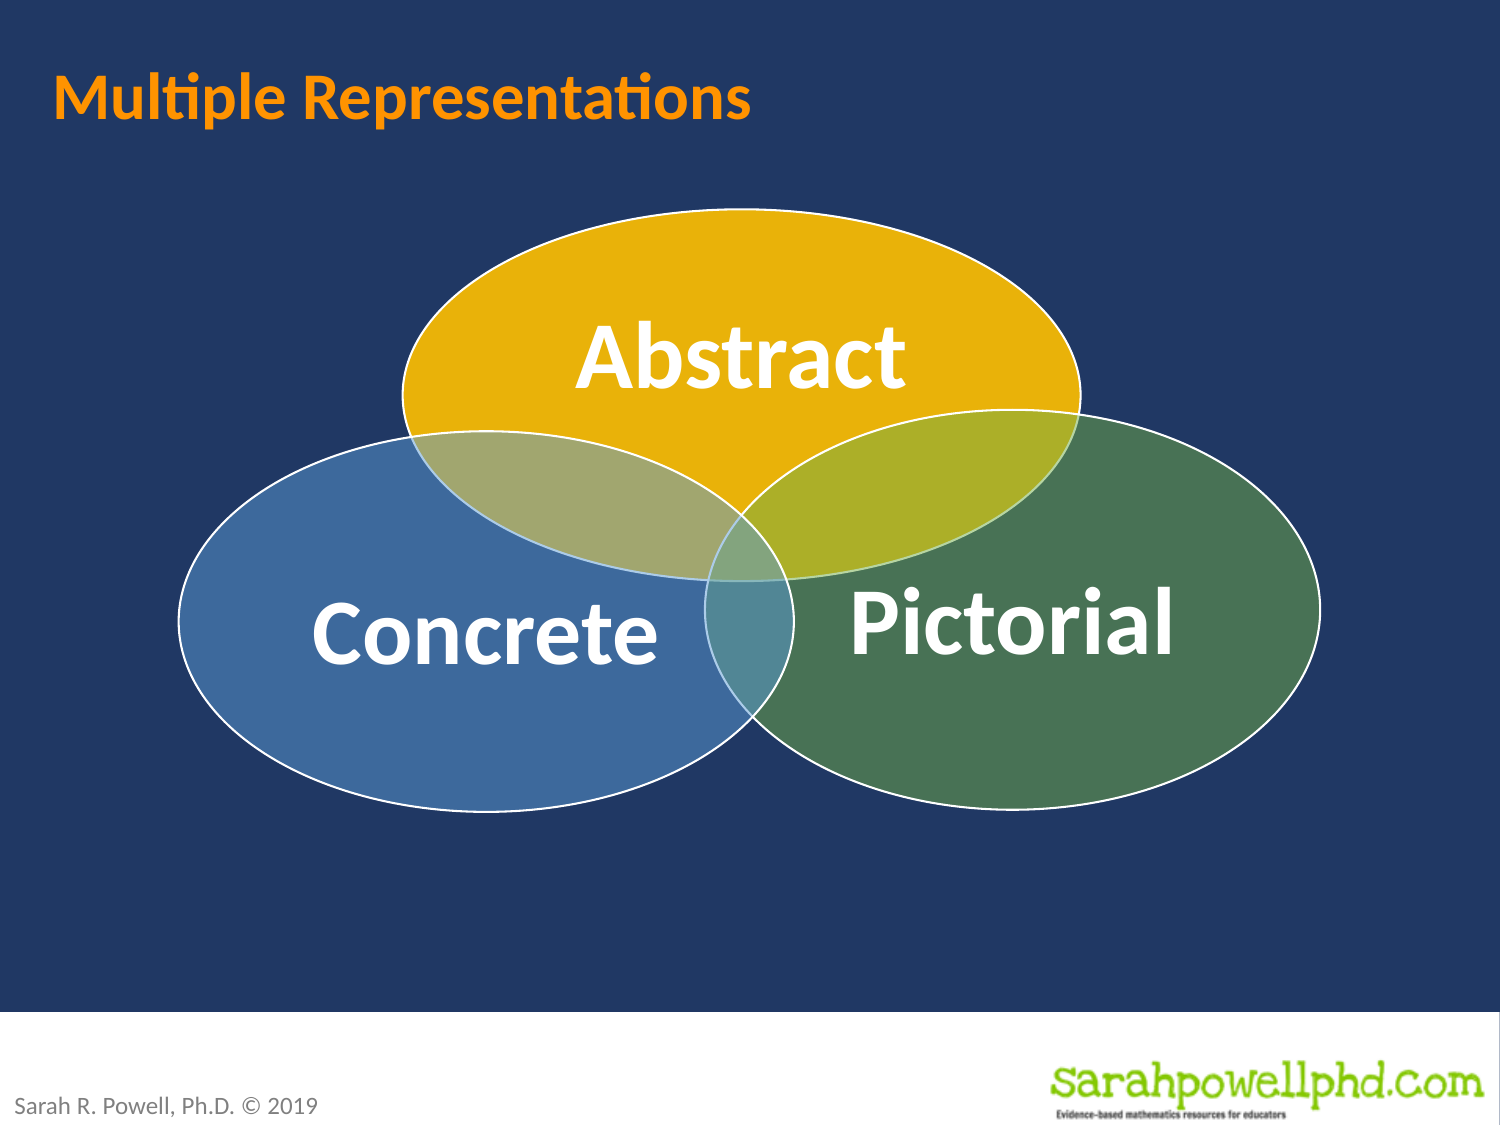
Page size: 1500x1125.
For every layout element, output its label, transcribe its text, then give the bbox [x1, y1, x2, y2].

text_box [53, 209, 1441, 876]
picture [1032, 1051, 1499, 1125]
title Multiple Representations [37, 37, 1463, 158]
